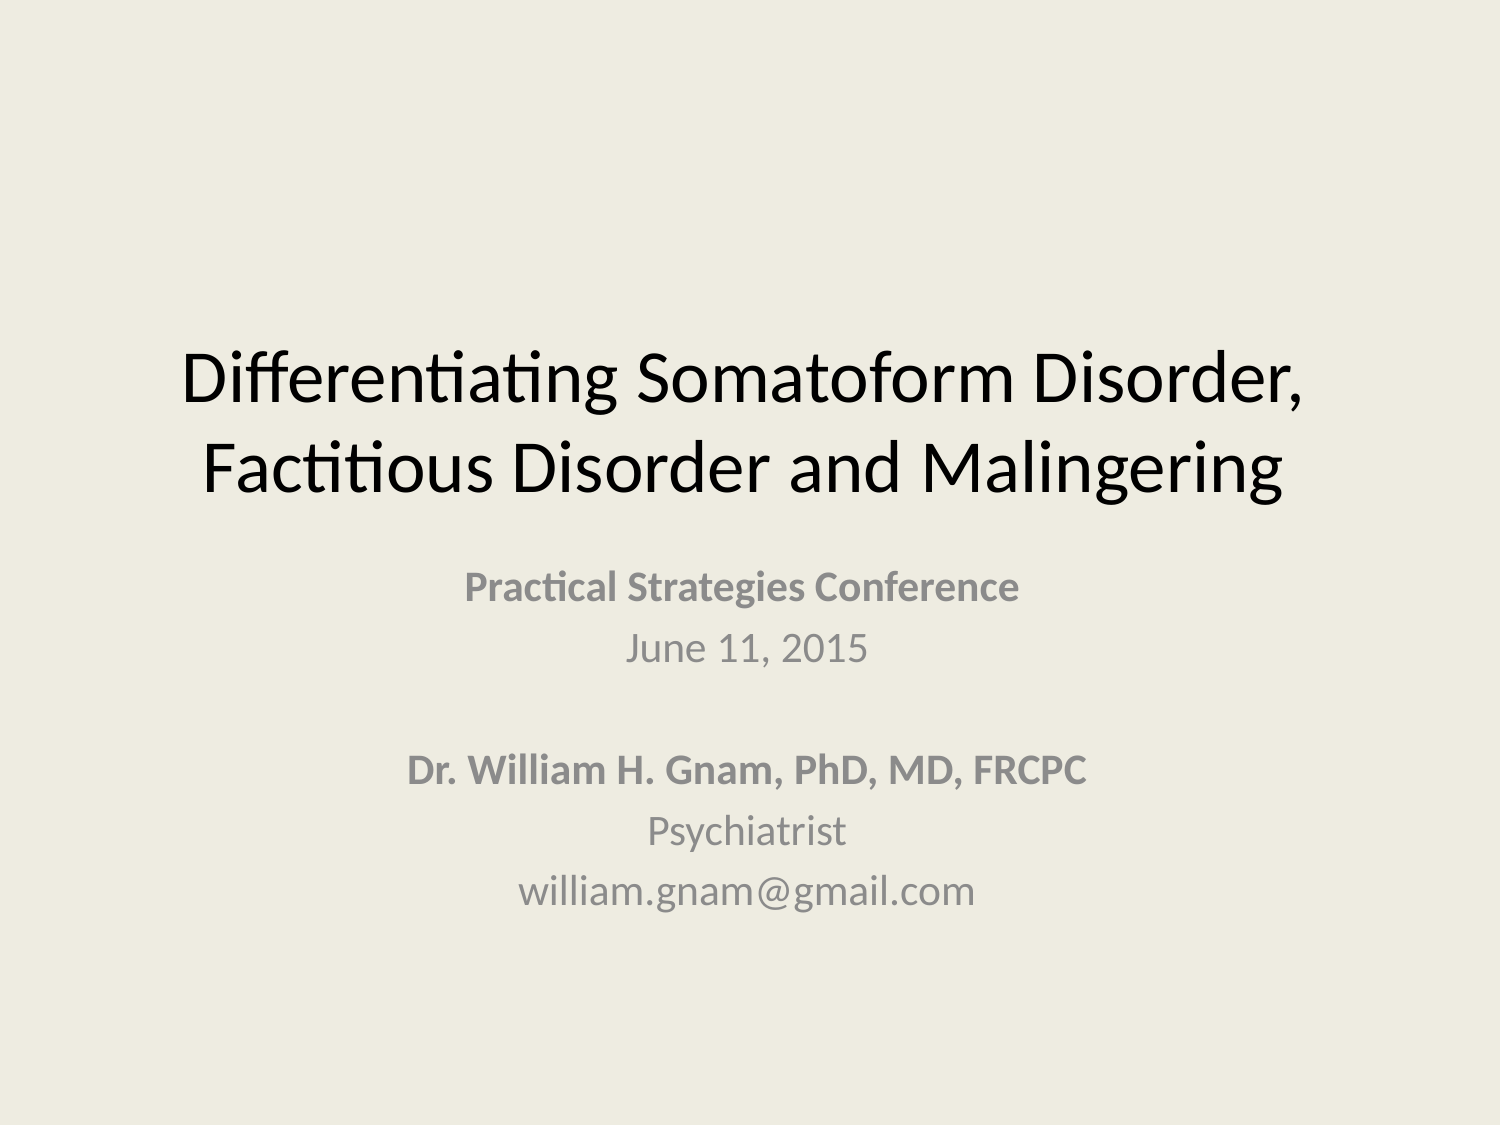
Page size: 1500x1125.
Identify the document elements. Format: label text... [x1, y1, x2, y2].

title Differentiating Somatoform Disorder, Factitious Disorder and Malingering [100, 243, 1388, 591]
subtitle Practical Strategies Conference June 11, 2015 Dr. William H. Gnam, PhD, MD, FRCPC Psychiatrist william.gnam@gmail.com [225, 550, 1270, 925]
